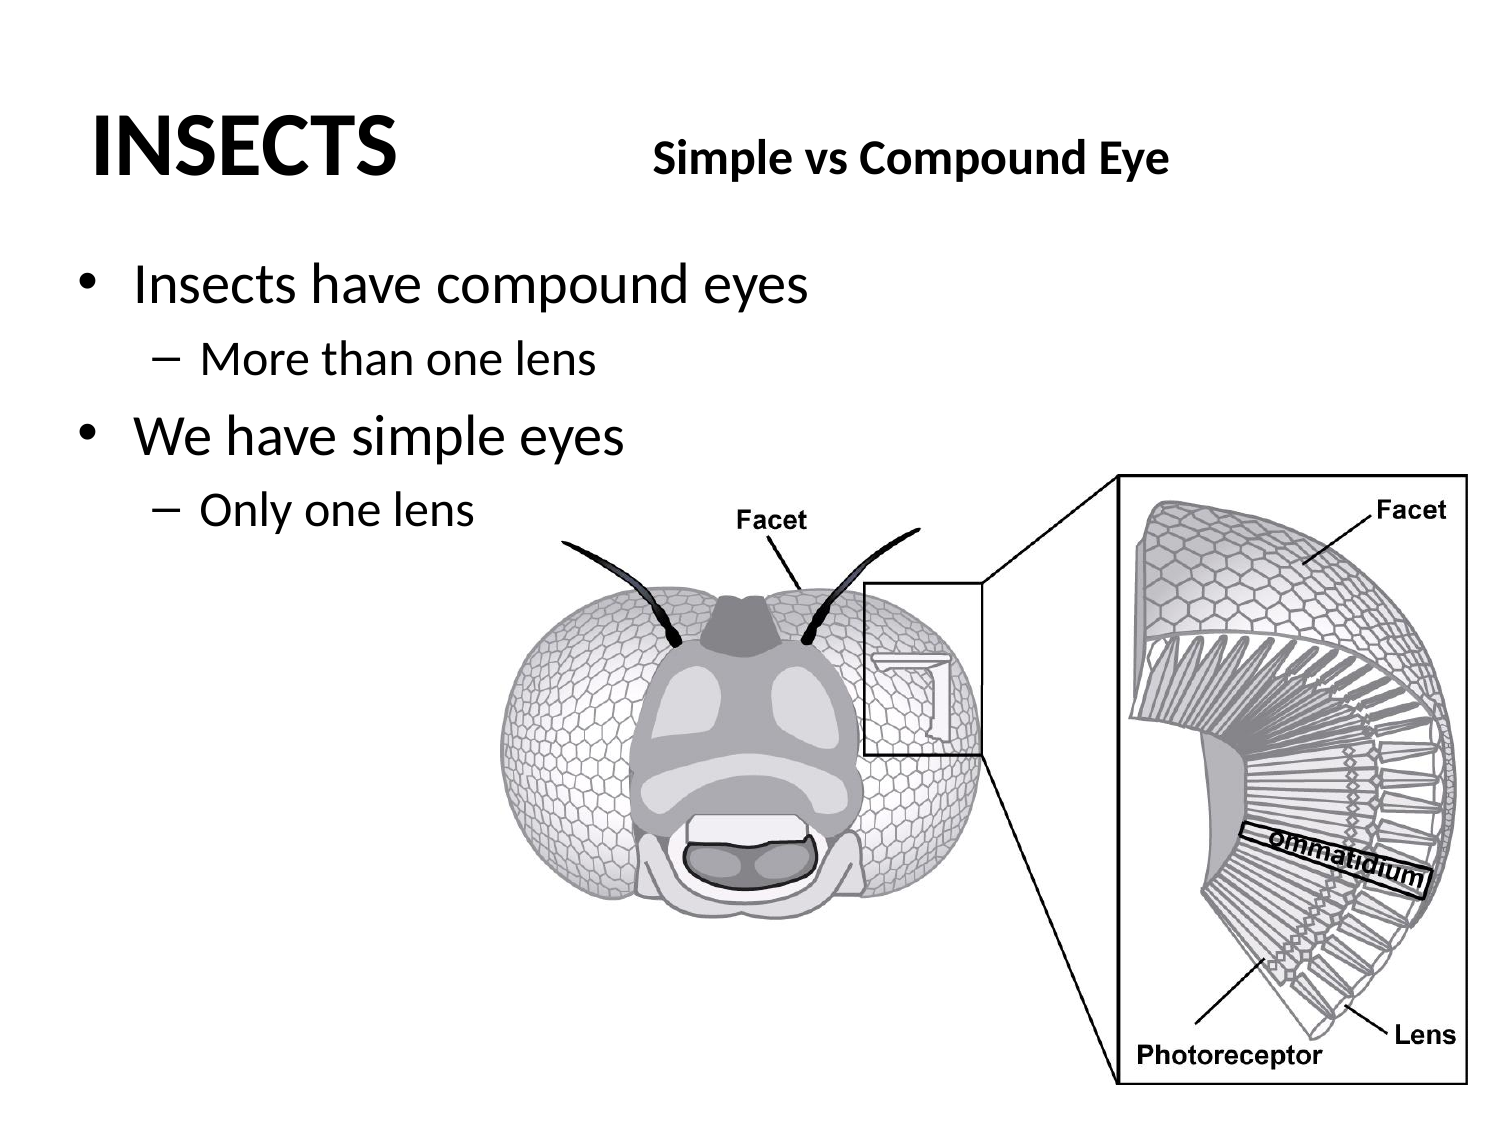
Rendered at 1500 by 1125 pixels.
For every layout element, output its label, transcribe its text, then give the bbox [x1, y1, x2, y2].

list Simple vs Compound Eye [637, 87, 1301, 193]
title INSECTS [75, 45, 1425, 233]
list Insects have compound eyes More than one lens We have simple eyes Only one lens [62, 237, 1388, 469]
picture [499, 474, 1468, 1086]
